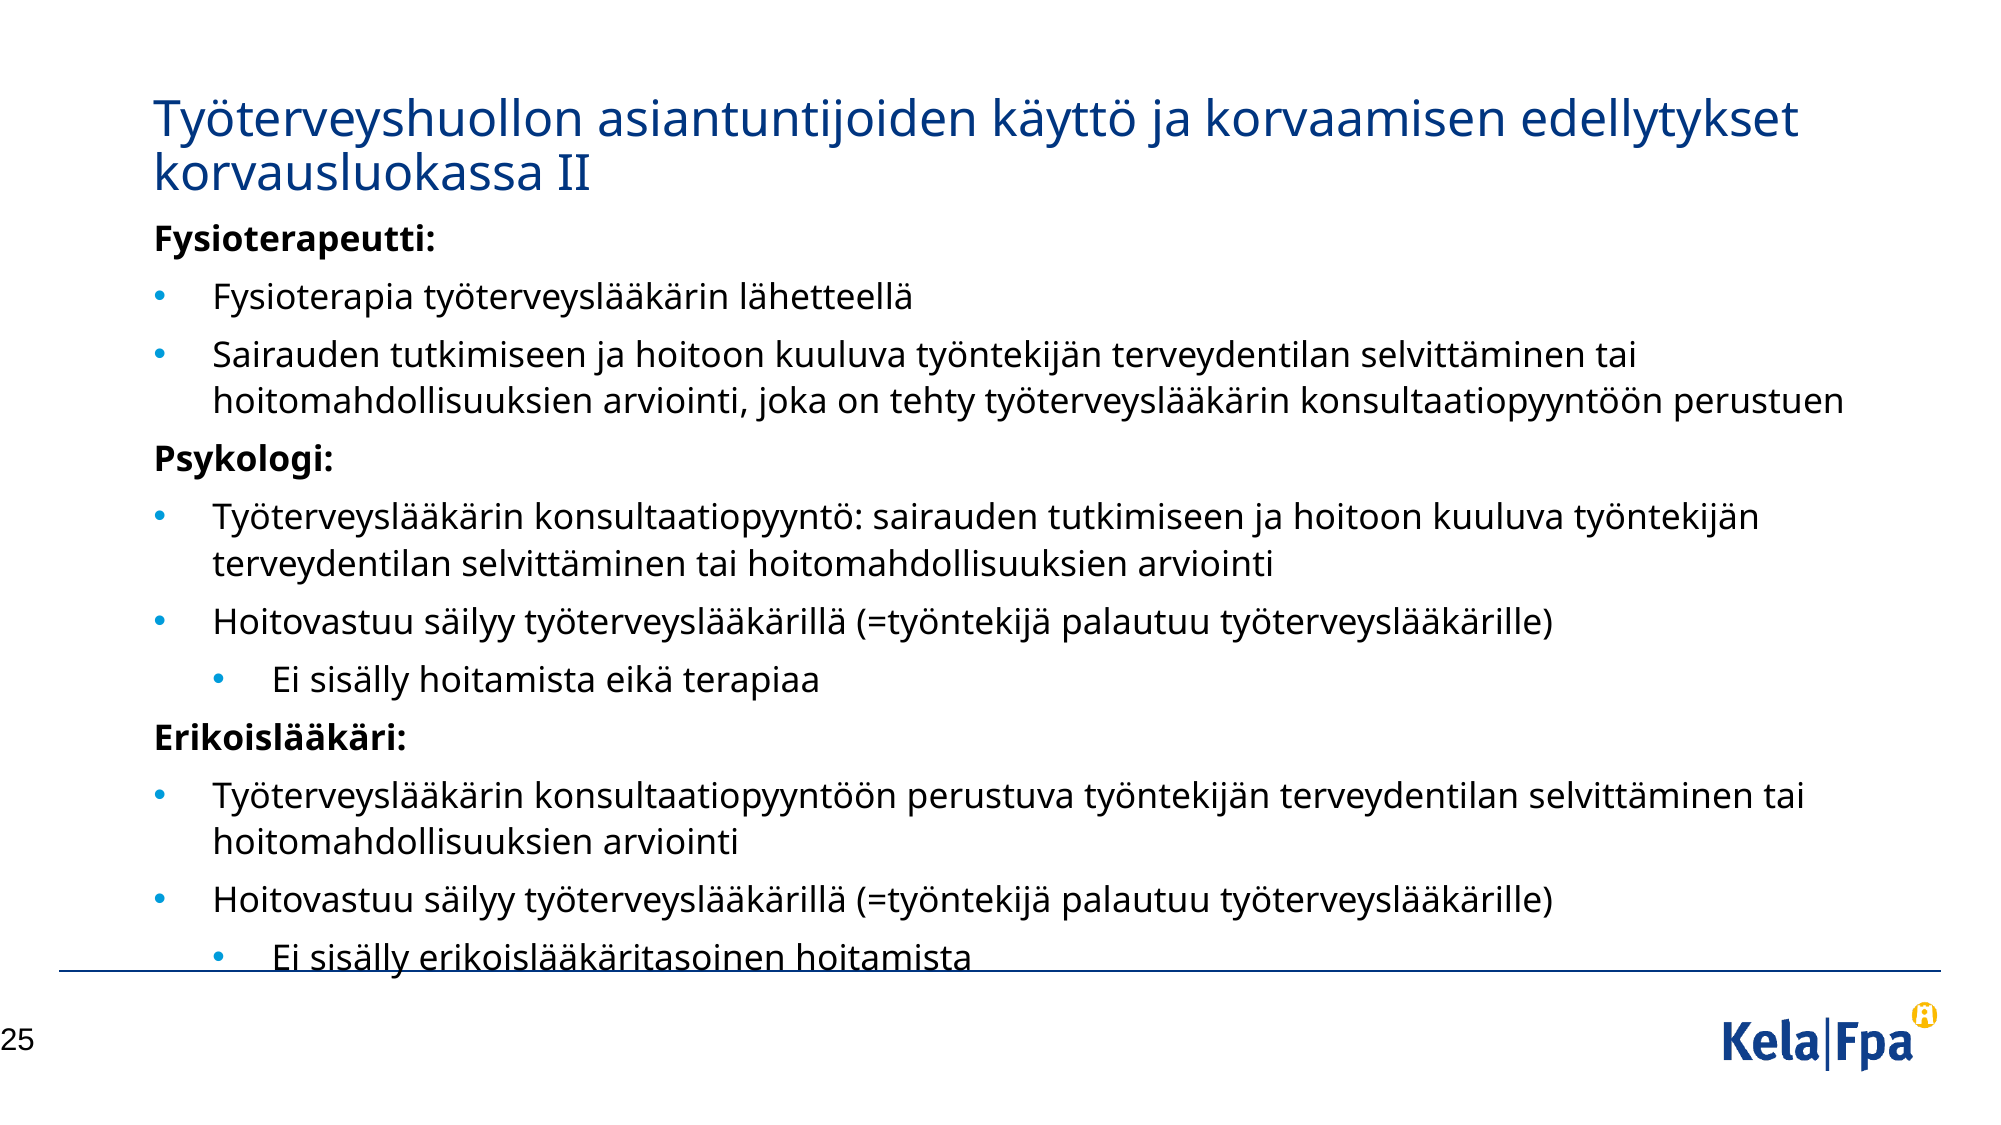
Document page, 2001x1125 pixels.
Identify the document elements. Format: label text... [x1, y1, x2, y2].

picture [1719, 993, 1941, 1083]
slide_number 25 [0, 1008, 189, 1069]
list Fysioterapeutti: Fysioterapia työterveyslääkärin lähetteellä Sairauden tutkimiseen ja hoitoon kuuluva työntekijän terveydentilan selvittäminen tai hoitomahdollisuuksien arviointi, joka on tehty työterveyslääkärin konsultaatiopyyntöön perustuen Psykologi: Työterveyslääkärin konsultaatiopyyntö: sairauden tutkimiseen ja hoitoon kuuluva työntekijän terveydentilan selvittäminen tai hoitomahdollisuuksien arviointi Hoitovastuu säilyy työterveyslääkärillä (=työntekijä palautuu työterveyslääkärille) Ei sisälly hoitamista eikä terapiaa Erikoislääkäri: Työterveyslääkärin konsultaatiopyyntöön perustuva työntekijän terveydentilan selvittäminen tai hoitomahdollisuuksien arviointi Hoitovastuu säilyy työterveyslääkärillä (=työntekijä palautuu työterveyslääkärille) Ei sisälly erikoislääkäritasoinen hoitamista [153, 211, 1849, 963]
title Työterveyshuollon asiantuntijoiden käyttö ja korvaamisen edellytykset korvausluokassa II [153, 61, 1849, 202]
